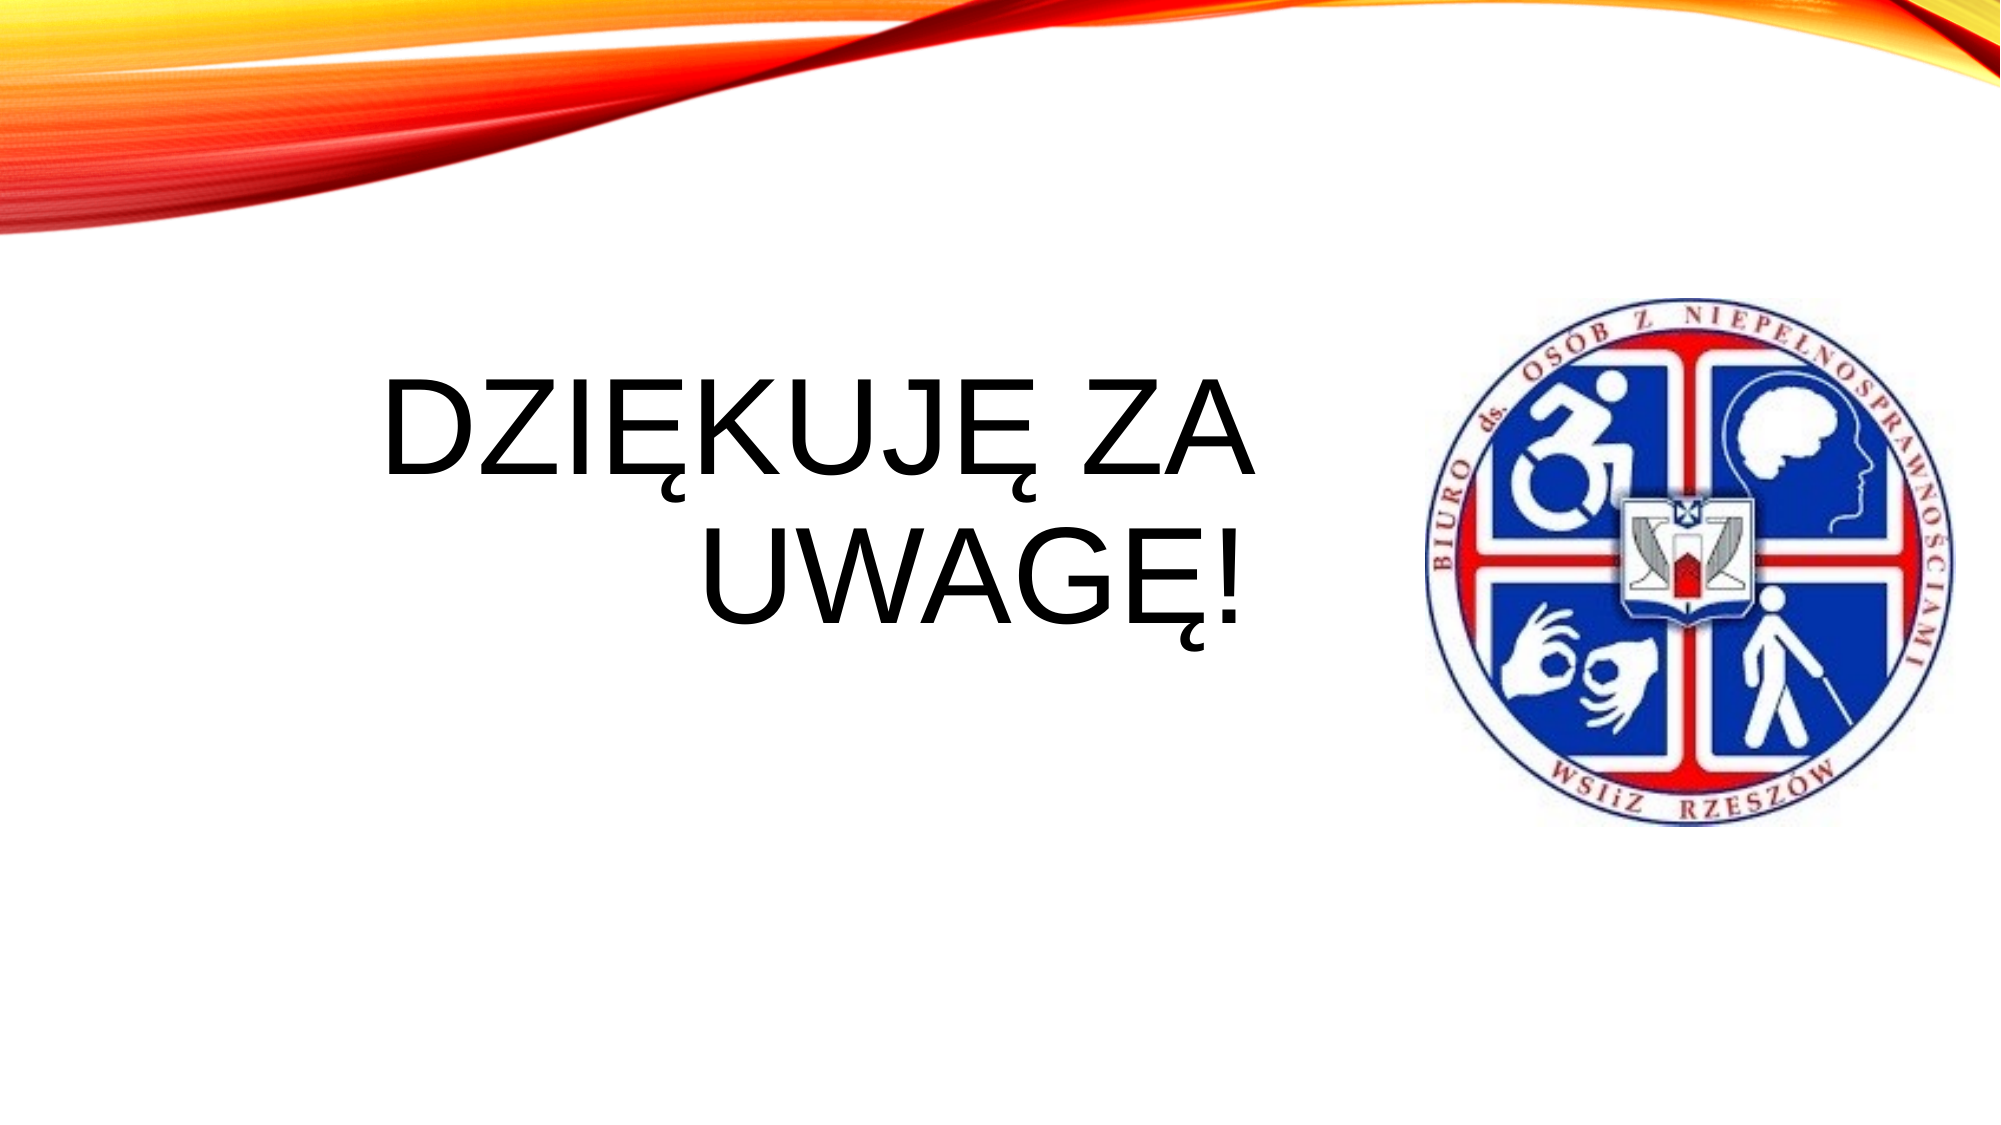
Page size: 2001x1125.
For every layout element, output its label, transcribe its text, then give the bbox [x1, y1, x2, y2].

picture [0, 0, 2000, 237]
picture [1425, 298, 1956, 827]
title Dziękuję za Uwagę! [0, 339, 1265, 670]
